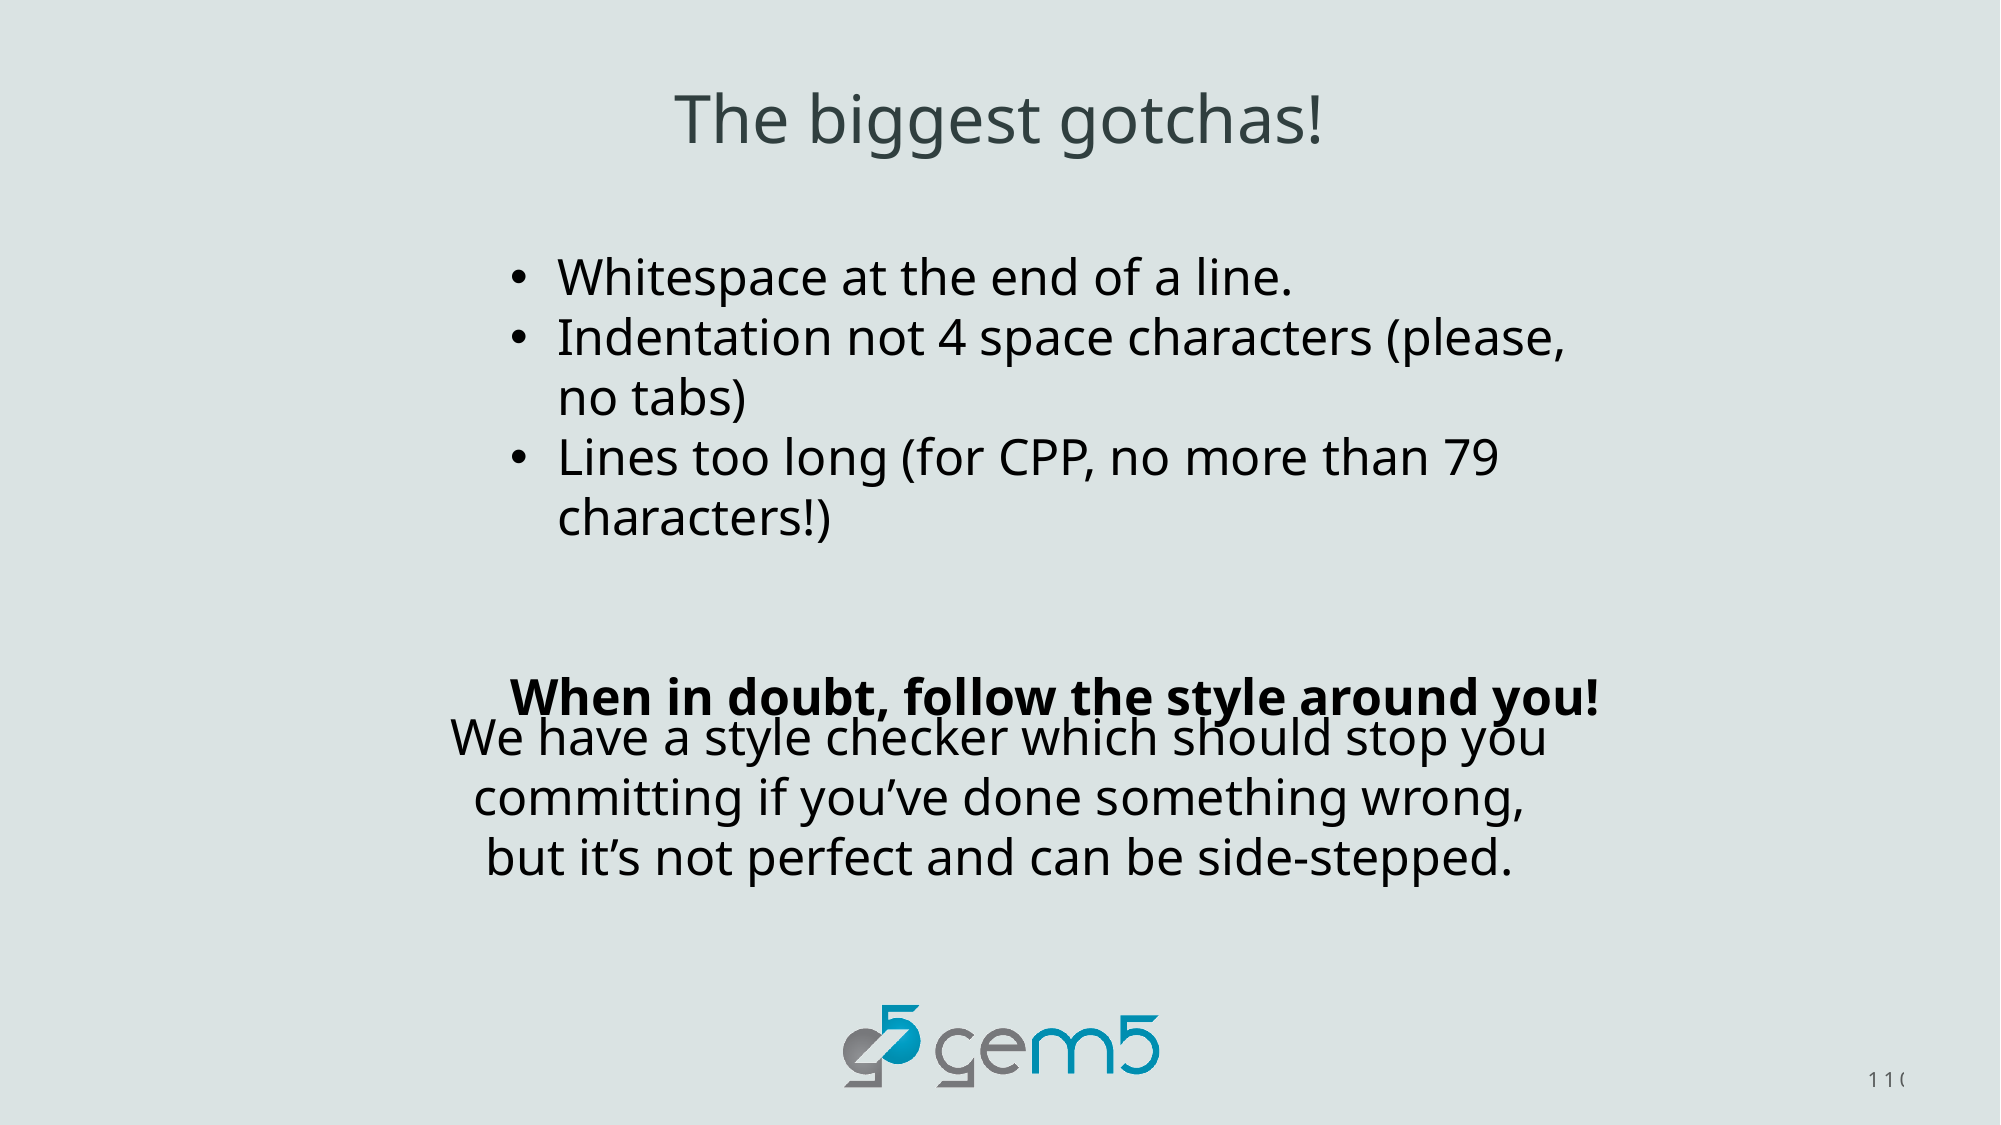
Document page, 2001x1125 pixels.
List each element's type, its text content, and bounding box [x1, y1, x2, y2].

picture [807, 965, 1193, 1120]
slide_number 110 [1637, 1042, 1927, 1119]
text_box Whitespace at the end of a line. Indentation not 4 space characters (please, no tabs) Lines too long (for CPP, no more than 79 characters!) When in doubt, follow the style around you! [495, 238, 1638, 794]
text_box The biggest gotchas! [162, 64, 1838, 164]
text_box We have a style checker which should stop you committing if you’ve done something wrong, but it’s not perfect and can be side-stepped. [428, 698, 1571, 943]
